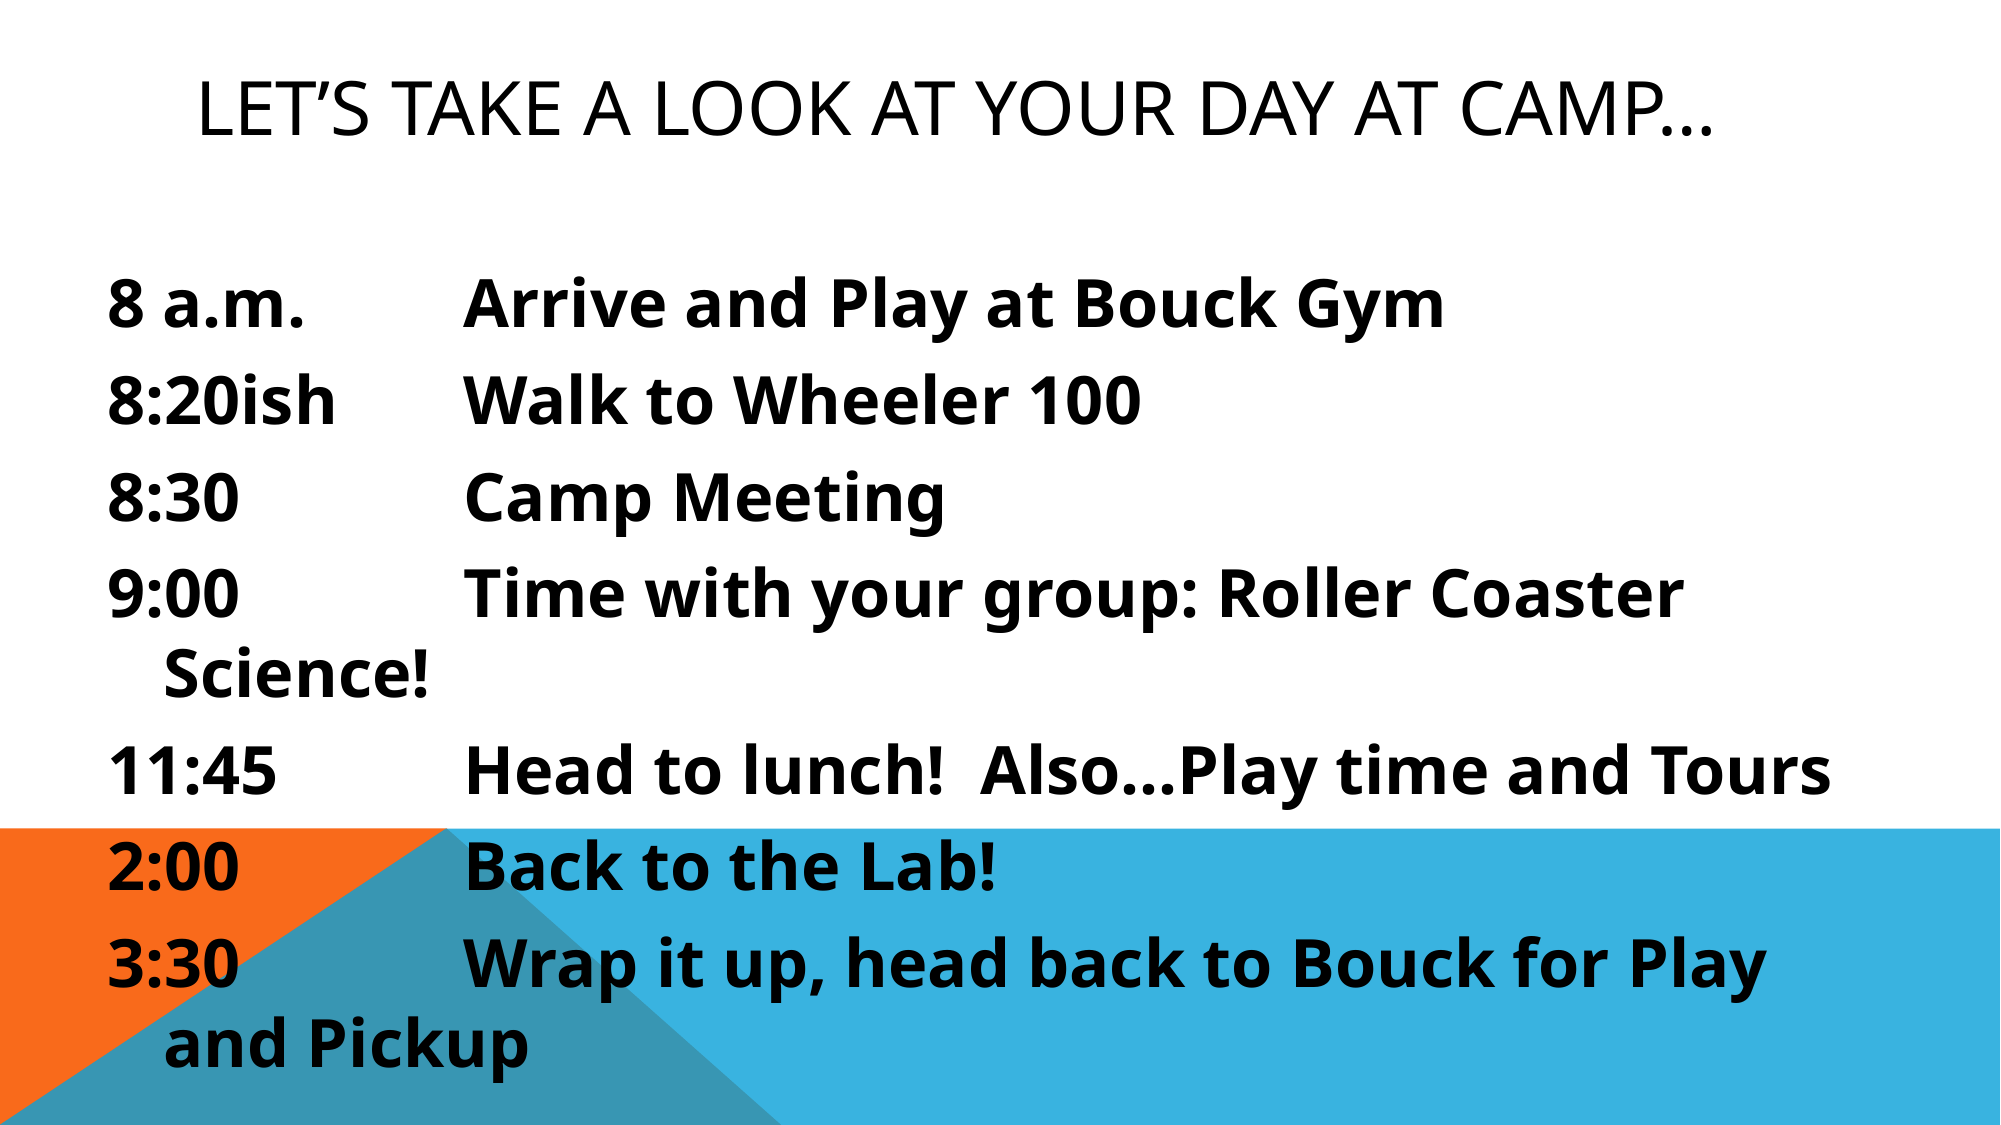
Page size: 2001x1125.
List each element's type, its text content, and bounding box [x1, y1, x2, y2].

title Let’s take a look at your day at camp… [180, 60, 1825, 150]
list 8 a.m. Arrive and Play at Bouck Gym 8:20ish Walk to Wheeler 100 8:30 Camp Meeting 9:00 Time with your group: Roller Coaster Science! 11:45 Head to lunch! Also…Play time and Tours 2:00 Back to the Lab! 3:30 Wrap it up, head back to Bouck for Play and Pickup [92, 253, 1913, 841]
